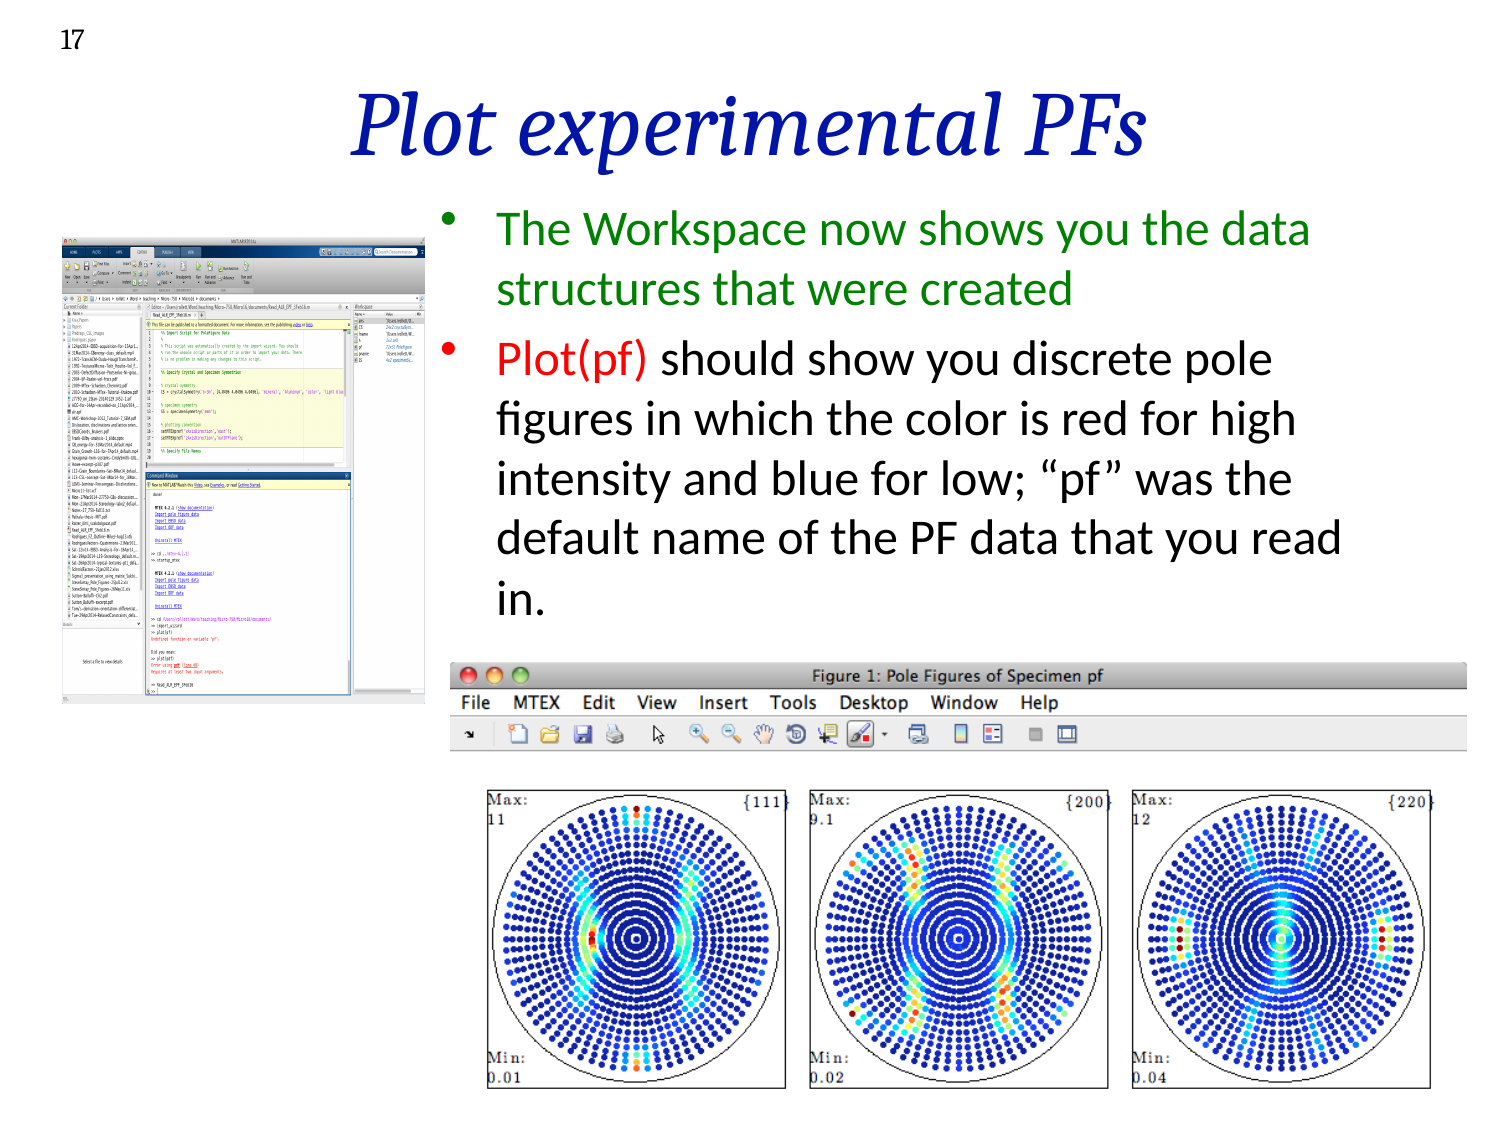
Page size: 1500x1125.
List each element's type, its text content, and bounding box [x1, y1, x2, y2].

picture [62, 237, 426, 704]
title Plot experimental PFs [112, 24, 1388, 213]
list The Workspace now shows you the data structures that were created Plot(pf) should show you discrete pole figures in which the color is red for high intensity and blue for low; “pf” was the default name of the PF data that you read in. [424, 187, 1388, 588]
slide_number 17 [12, 12, 101, 63]
picture [449, 661, 1467, 1125]
